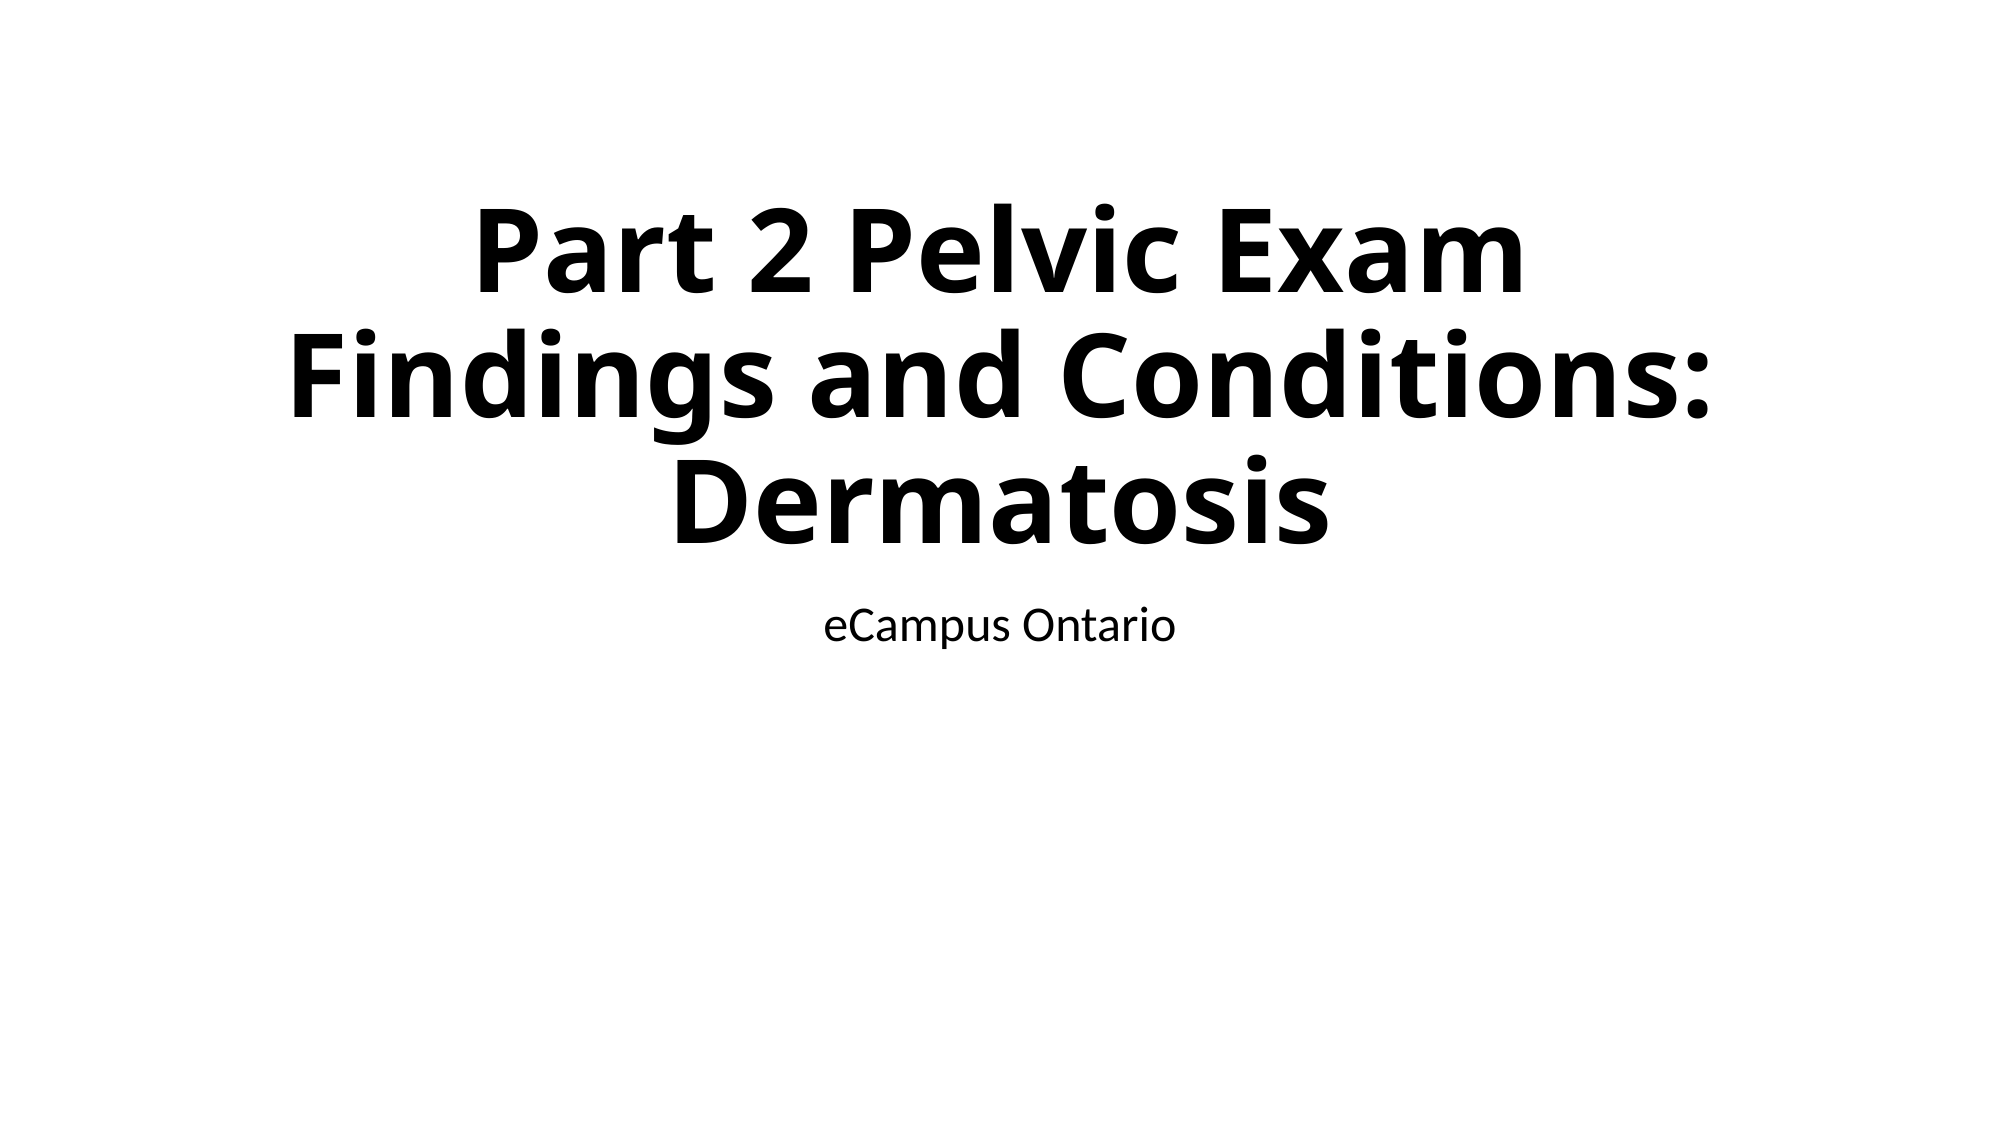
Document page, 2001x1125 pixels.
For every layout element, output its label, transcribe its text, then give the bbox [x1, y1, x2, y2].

subtitle eCampus Ontario [249, 590, 1750, 863]
title Part 2 Pelvic Exam Findings and Conditions: Dermatosis [249, 184, 1750, 576]
